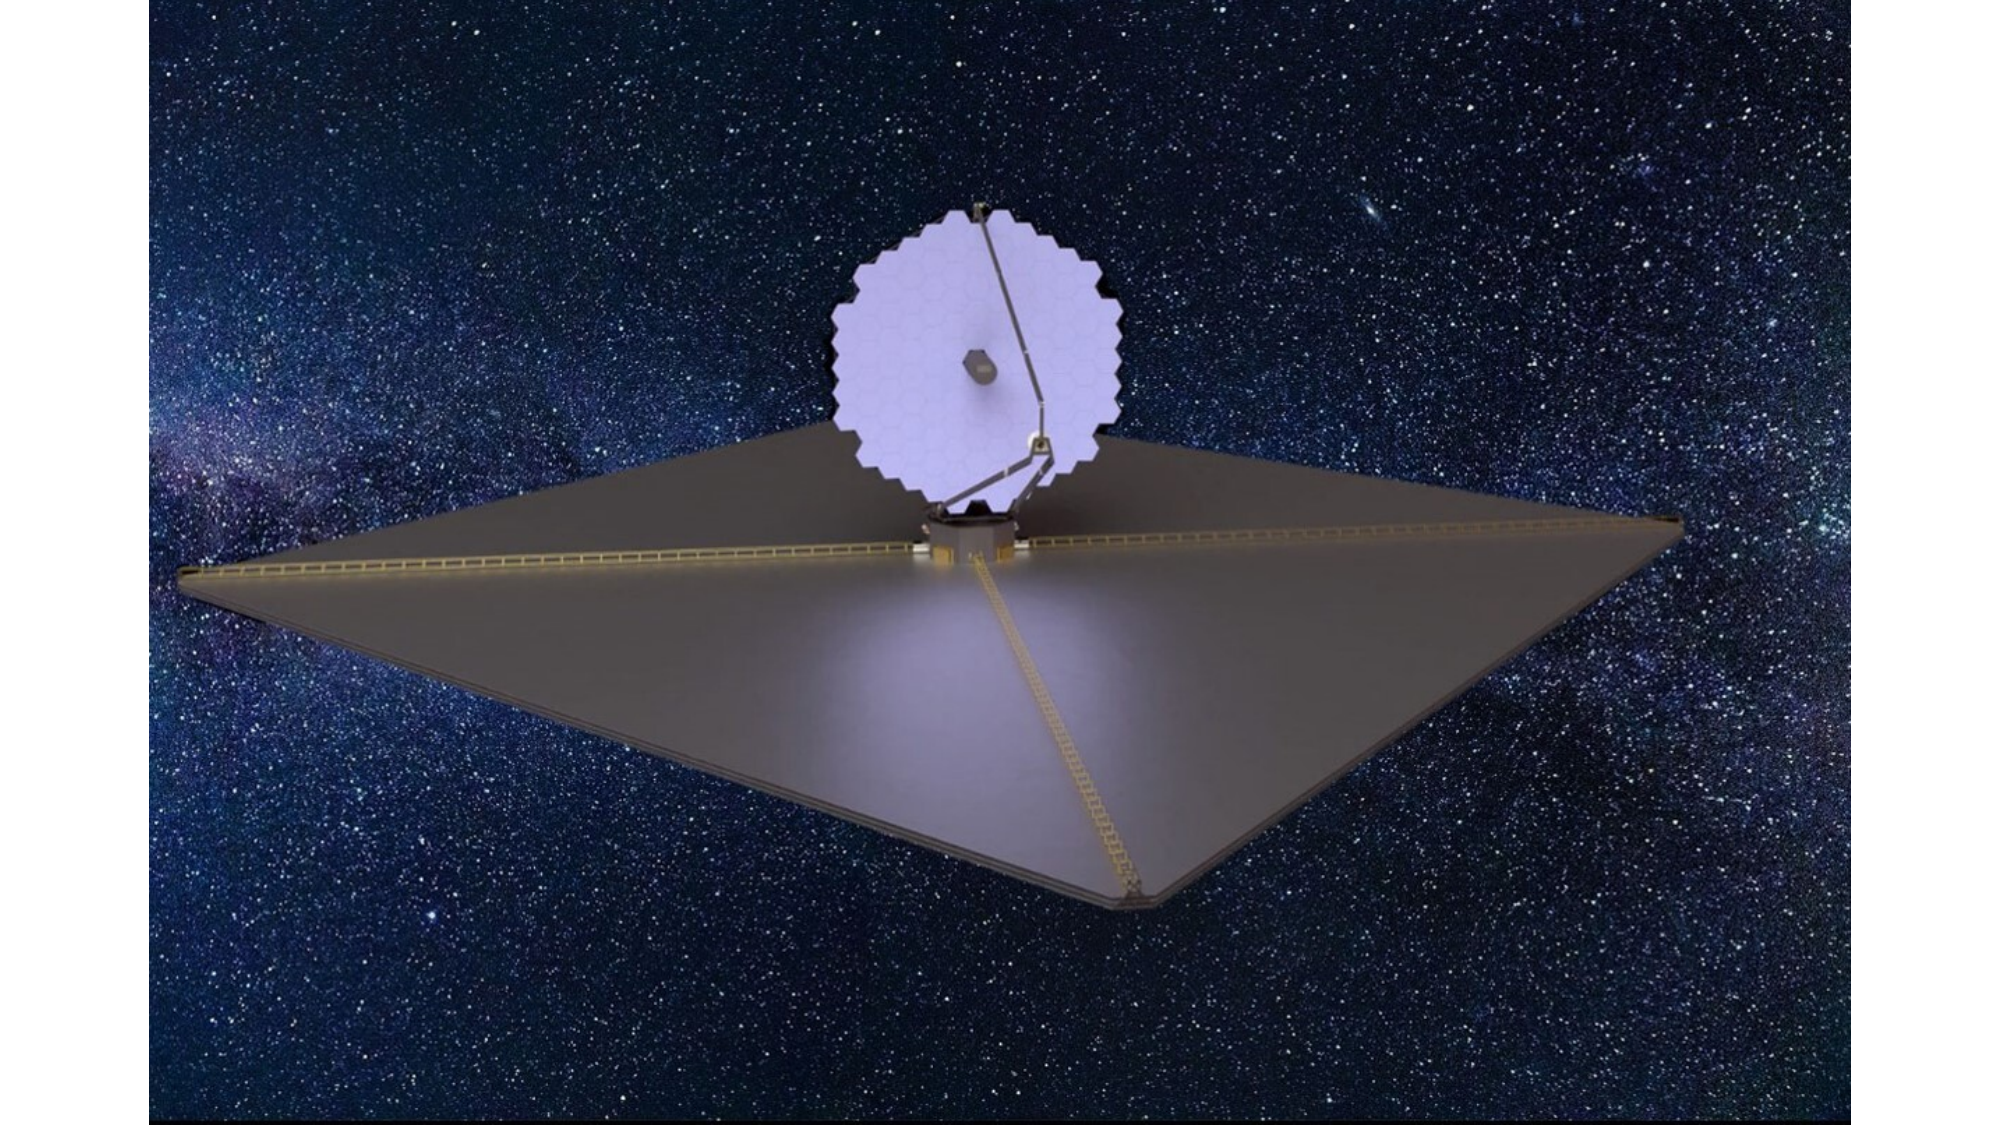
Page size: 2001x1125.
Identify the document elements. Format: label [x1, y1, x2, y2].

picture [149, 0, 1851, 1125]
